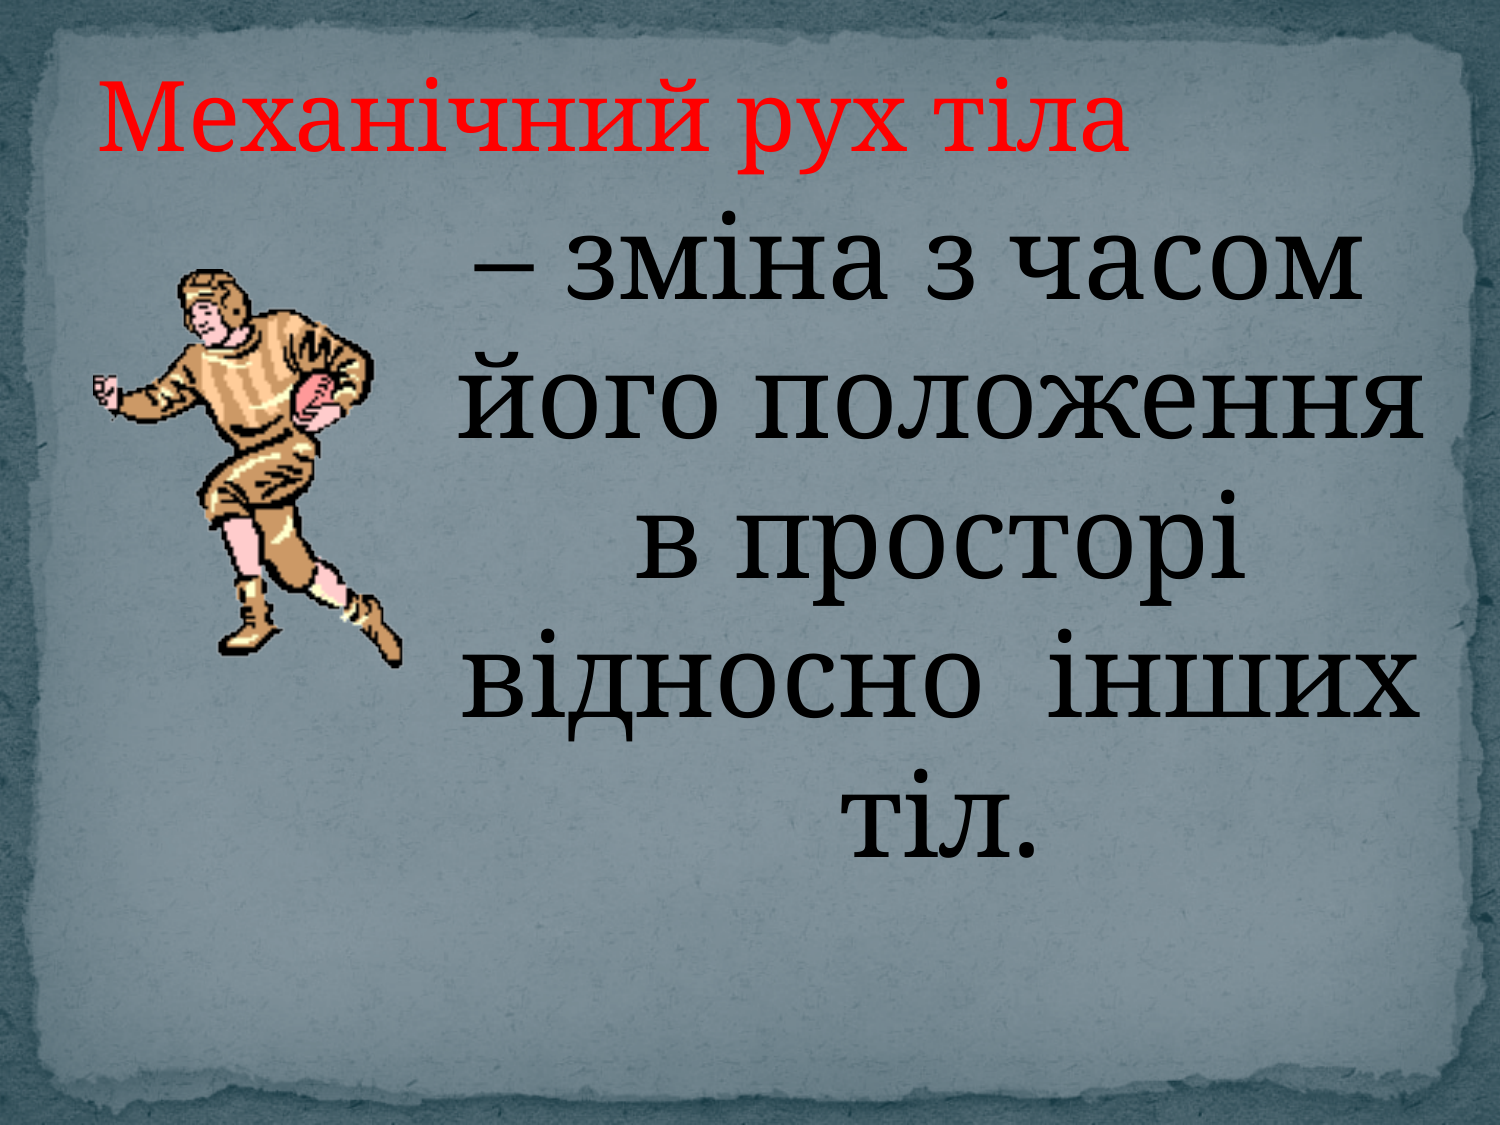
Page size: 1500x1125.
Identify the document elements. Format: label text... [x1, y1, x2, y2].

list Механічний рух тіла [70, 46, 1161, 200]
picture [93, 269, 425, 714]
text_box – зміна з часом його положення в просторі відносно інших тіл. [375, 175, 1465, 985]
